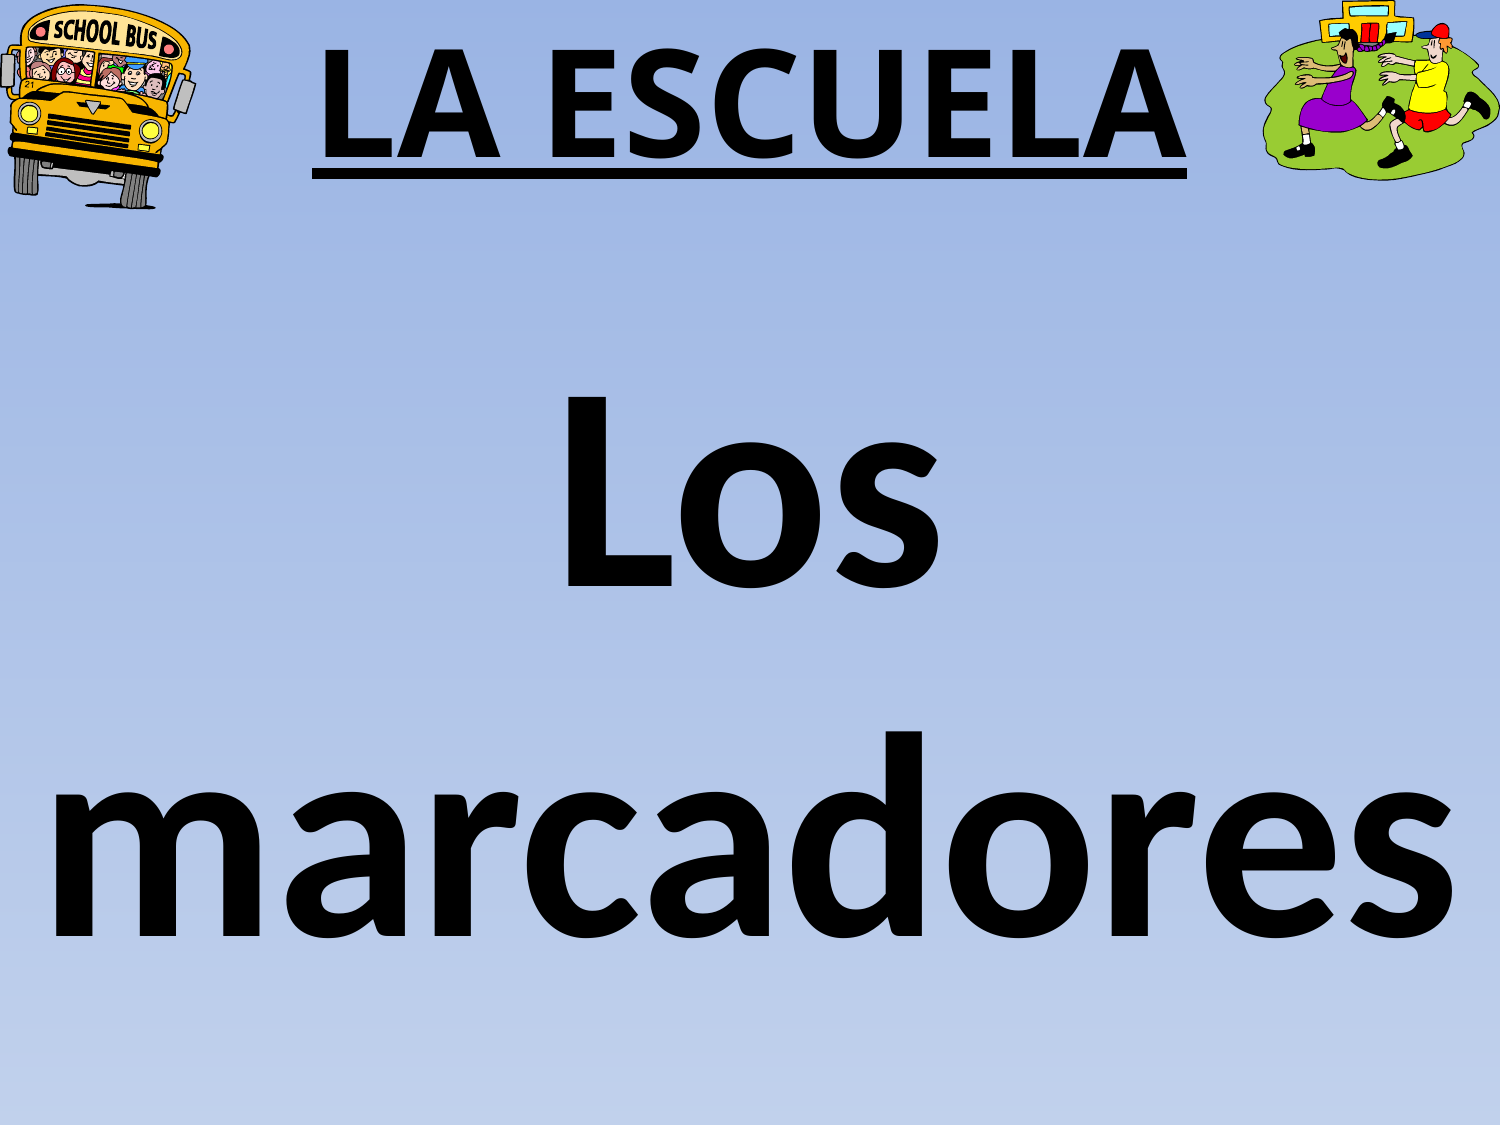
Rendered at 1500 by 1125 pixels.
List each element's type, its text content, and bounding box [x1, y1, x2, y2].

text_box Los marcadores [0, 287, 1500, 1003]
text_box LA ESCUELA [201, 0, 1500, 195]
picture [0, 0, 201, 210]
picture [1262, 0, 1500, 181]
